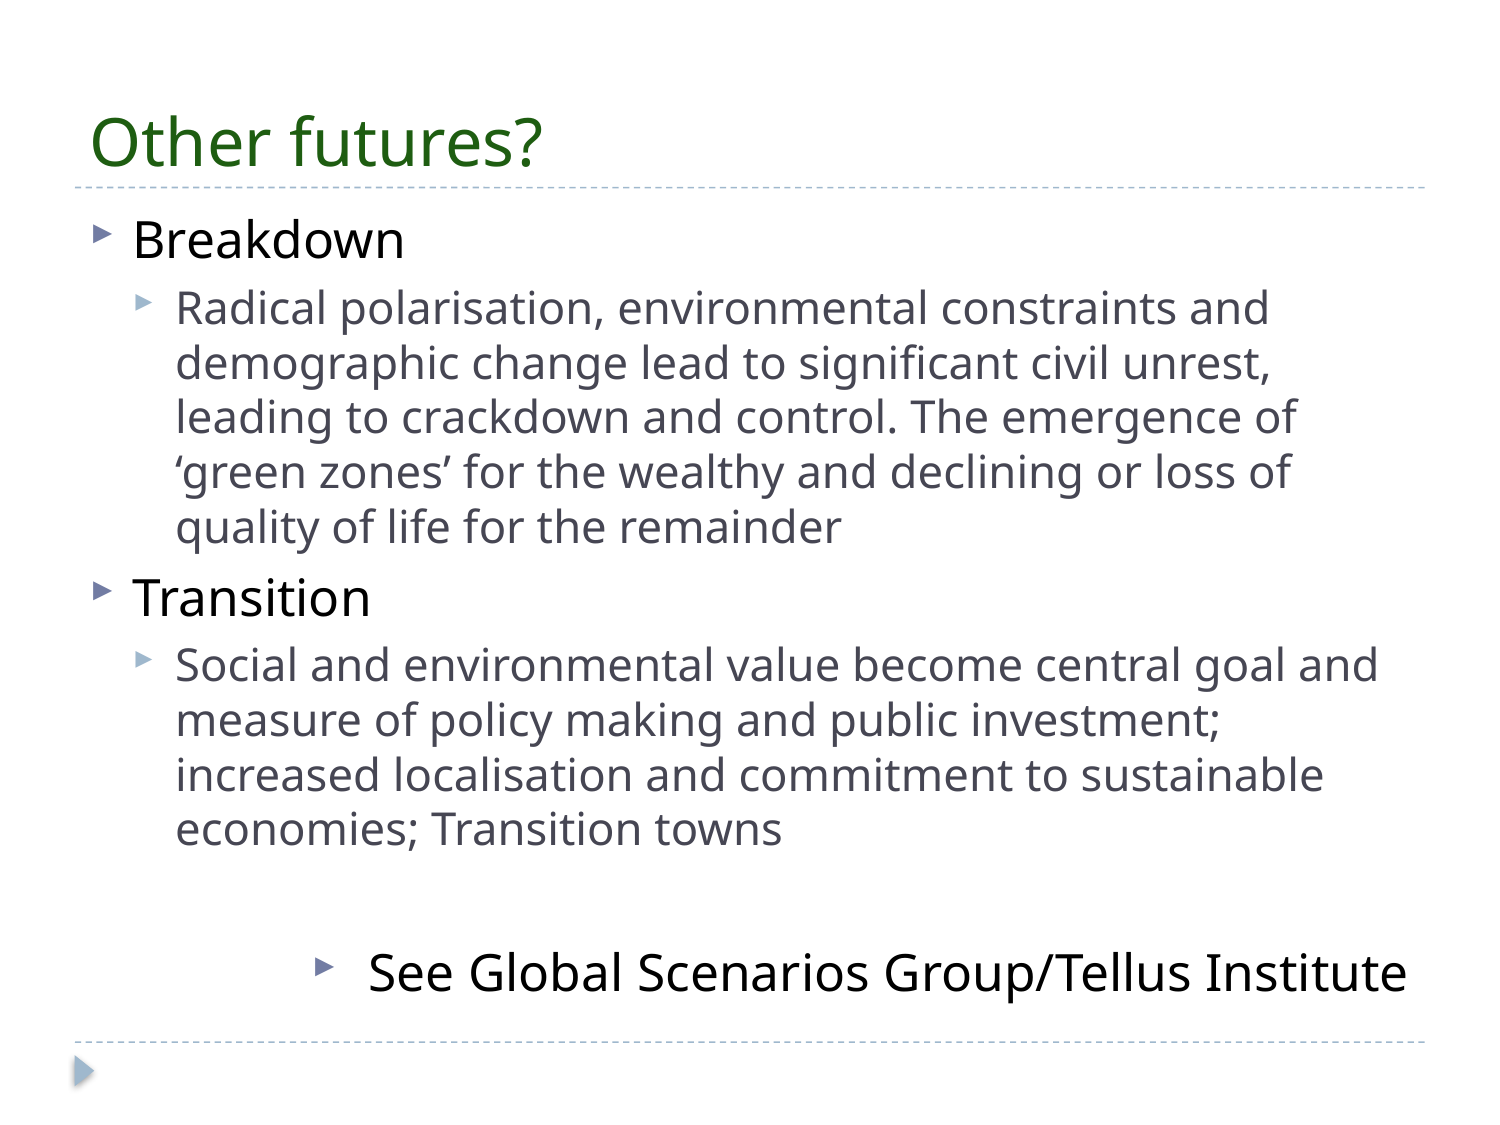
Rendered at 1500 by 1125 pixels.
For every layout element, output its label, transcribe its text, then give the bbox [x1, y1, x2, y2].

title Other futures? [75, 24, 1425, 188]
list Breakdown Radical polarisation, environmental constraints and demographic change lead to significant civil unrest, leading to crackdown and control. The emergence of ‘green zones’ for the wealthy and declining or loss of quality of life for the remainder Transition Social and environmental value become central goal and measure of policy making and public investment; increased localisation and commitment to sustainable economies; Transition towns See Global Scenarios Group/Tellus Institute [75, 200, 1425, 1010]
